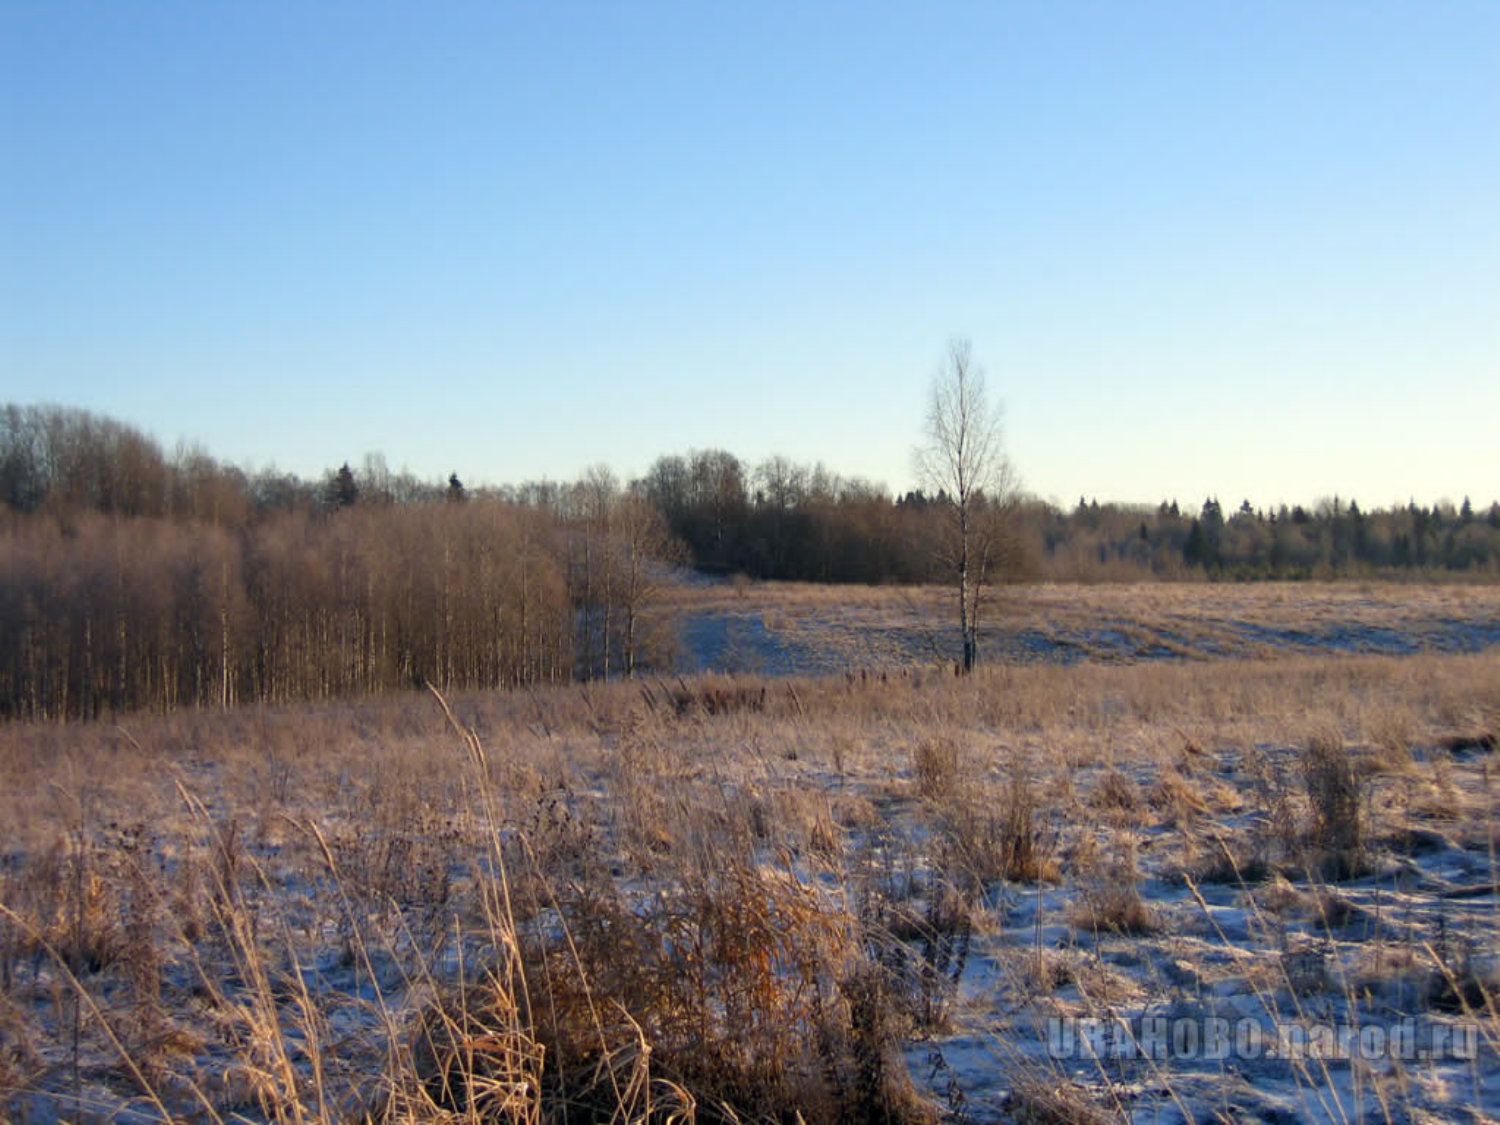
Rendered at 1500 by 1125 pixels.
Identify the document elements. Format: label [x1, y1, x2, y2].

list [0, 0, 1500, 1125]
